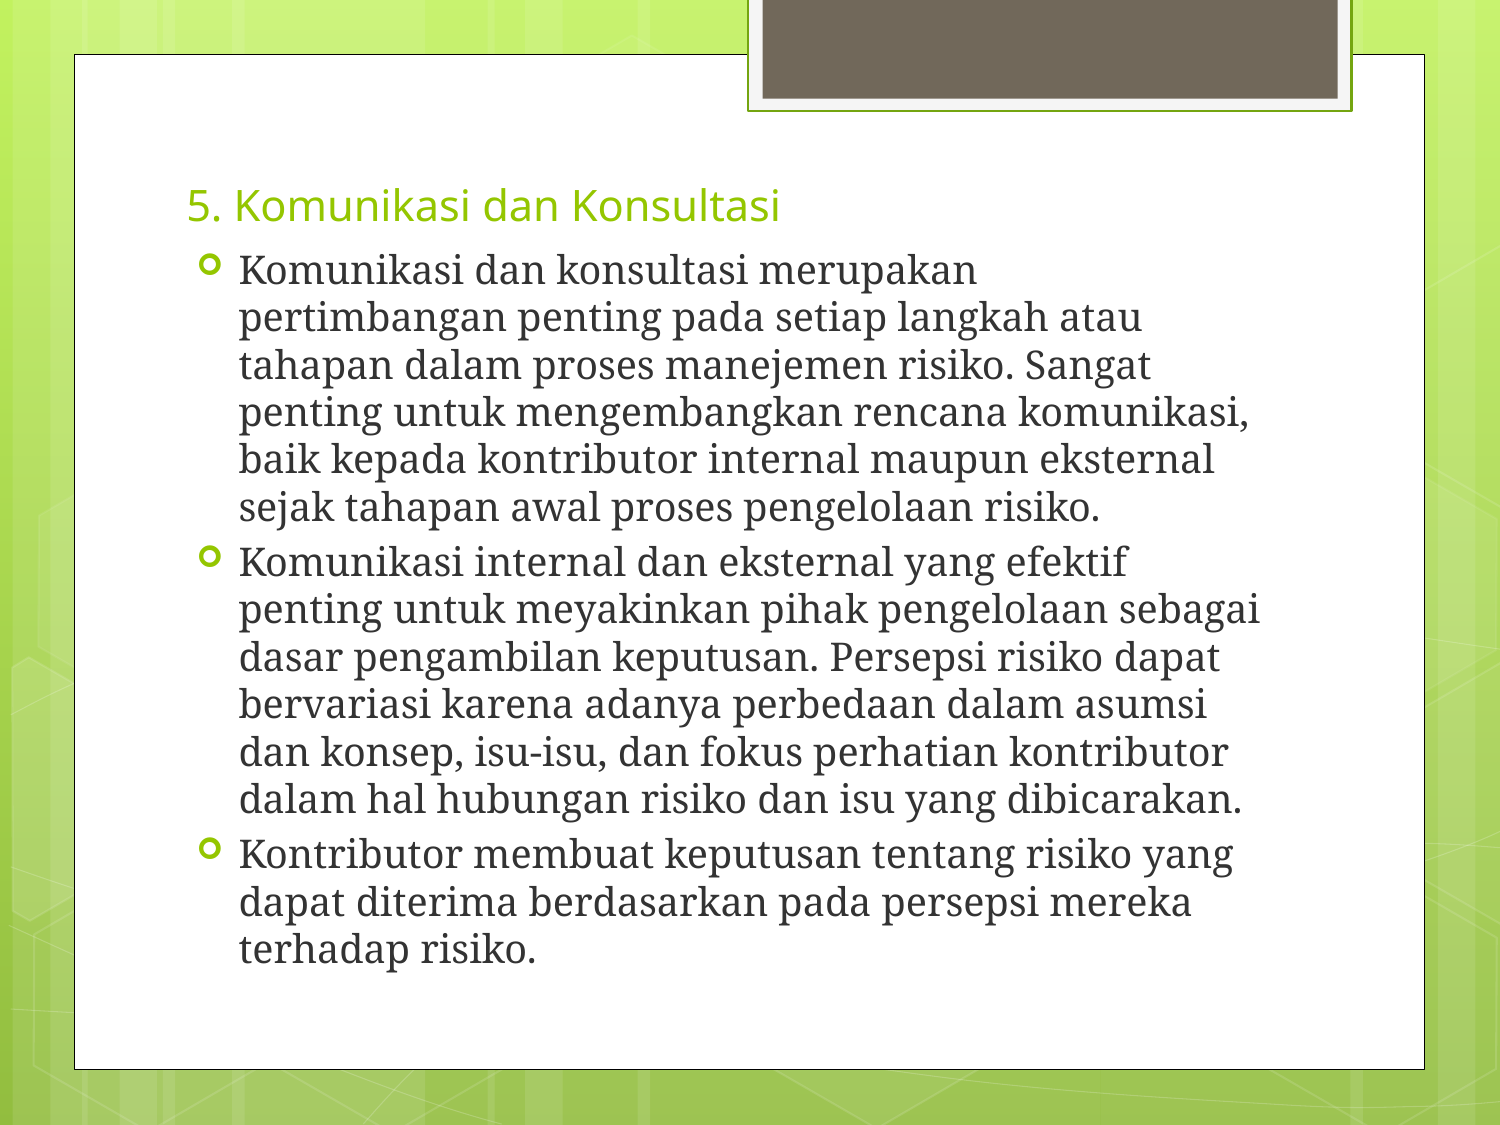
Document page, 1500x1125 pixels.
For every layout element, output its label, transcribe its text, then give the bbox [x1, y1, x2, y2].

list Komunikasi dan konsultasi merupakan pertimbangan penting pada setiap langkah atau tahapan dalam proses manejemen risiko. Sangat penting untuk mengembangkan rencana komunikasi, baik kepada kontributor internal maupun eksternal sejak tahapan awal proses pengelolaan risiko. Komunikasi internal dan eksternal yang efektif penting untuk meyakinkan pihak pengelolaan sebagai dasar pengambilan keputusan. Persepsi risiko dapat bervariasi karena adanya perbedaan dalam asumsi dan konsep, isu-isu, dan fokus perhatian kontributor dalam hal hubungan risiko dan isu yang dibicarakan. Kontributor membuat keputusan tentang risiko yang dapat diterima berdasarkan pada persepsi mereka terhadap risiko. [171, 237, 1283, 1000]
title 5. Komunikasi dan Konsultasi [171, 168, 1324, 238]
